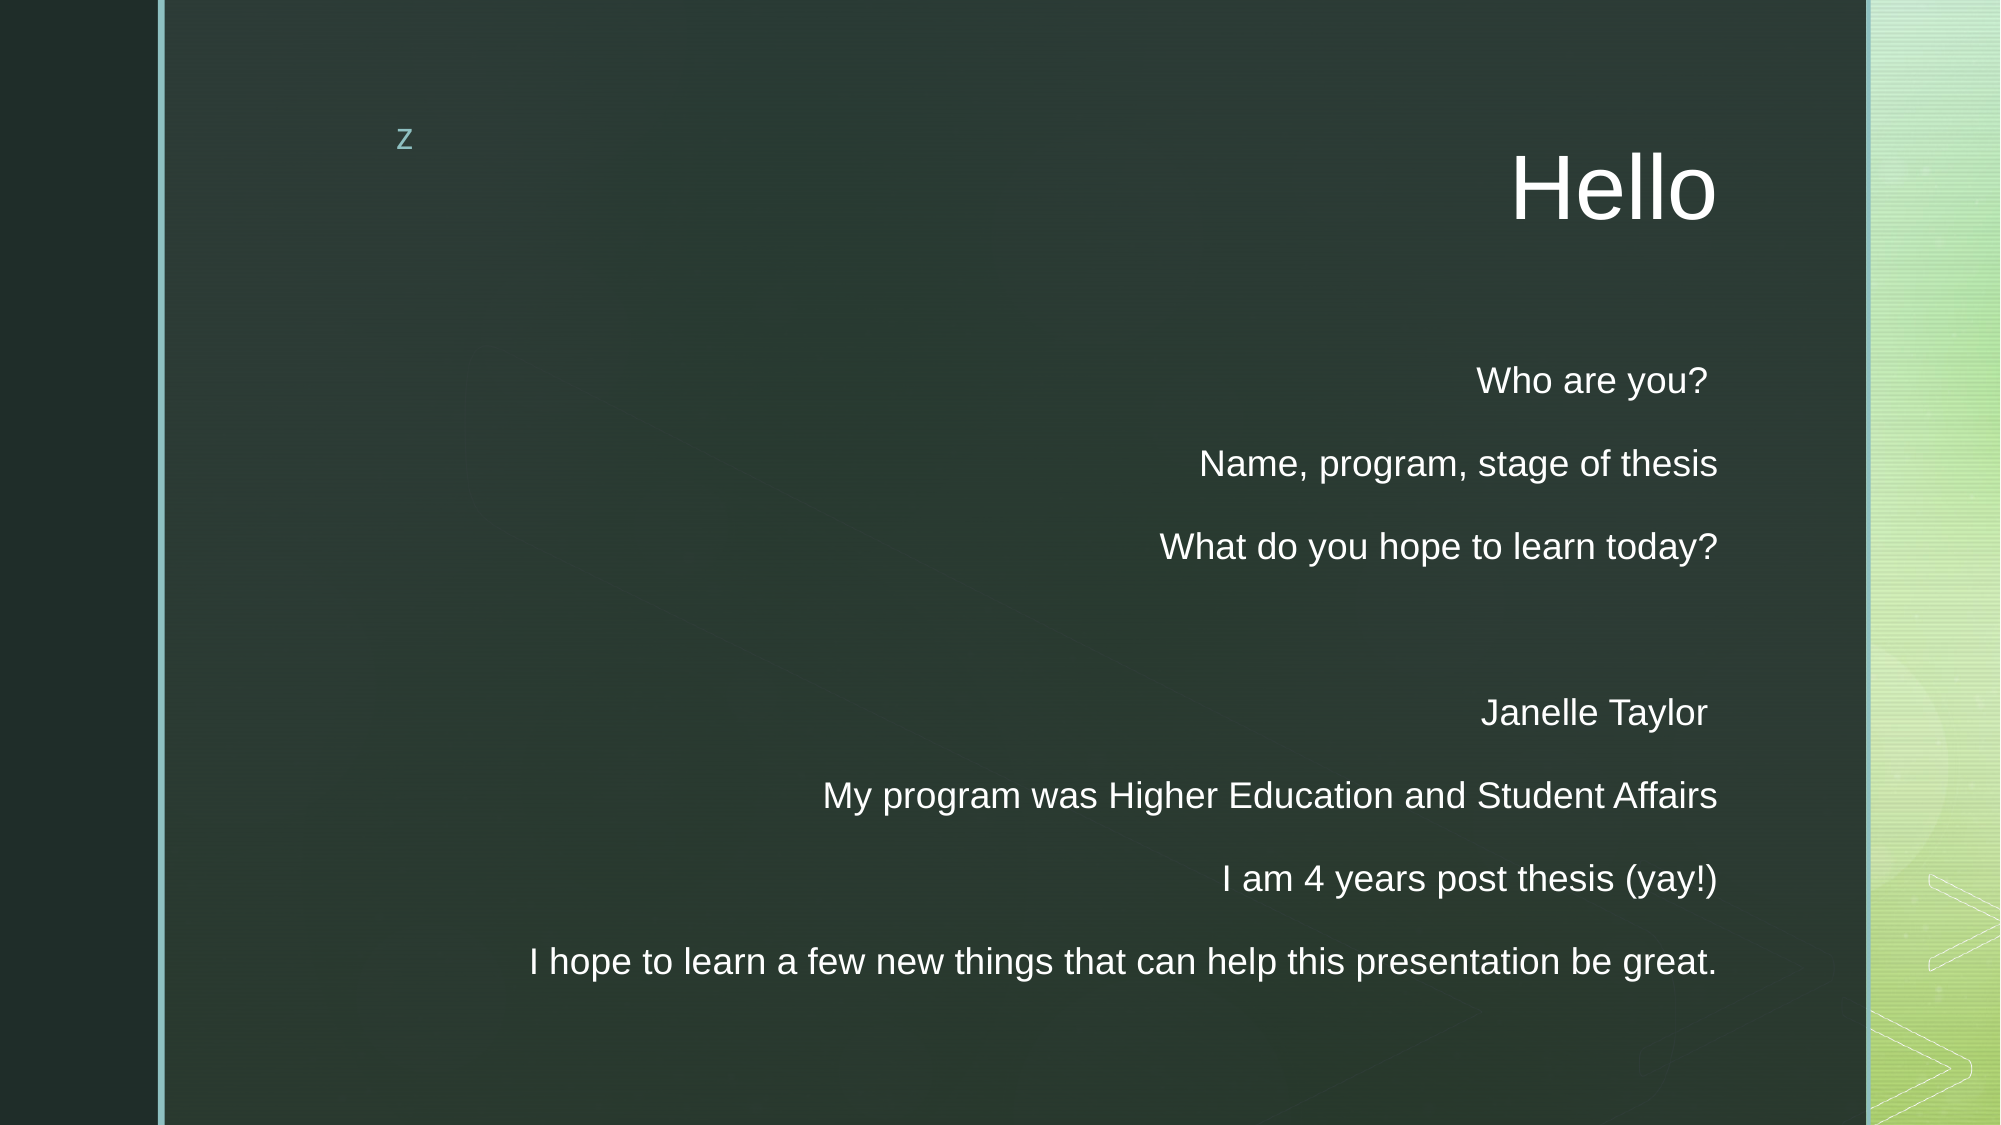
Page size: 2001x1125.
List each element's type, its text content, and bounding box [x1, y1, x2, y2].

list Who are you? Name, program, stage of thesis What do you hope to learn today? Janelle Taylor My program was Higher Education and Student Affairs I am 4 years post thesis (yay!) I hope to learn a few new things that can help this presentation be great. [454, 336, 1734, 993]
picture [1871, 0, 2001, 1125]
title Hello [428, 132, 1734, 310]
